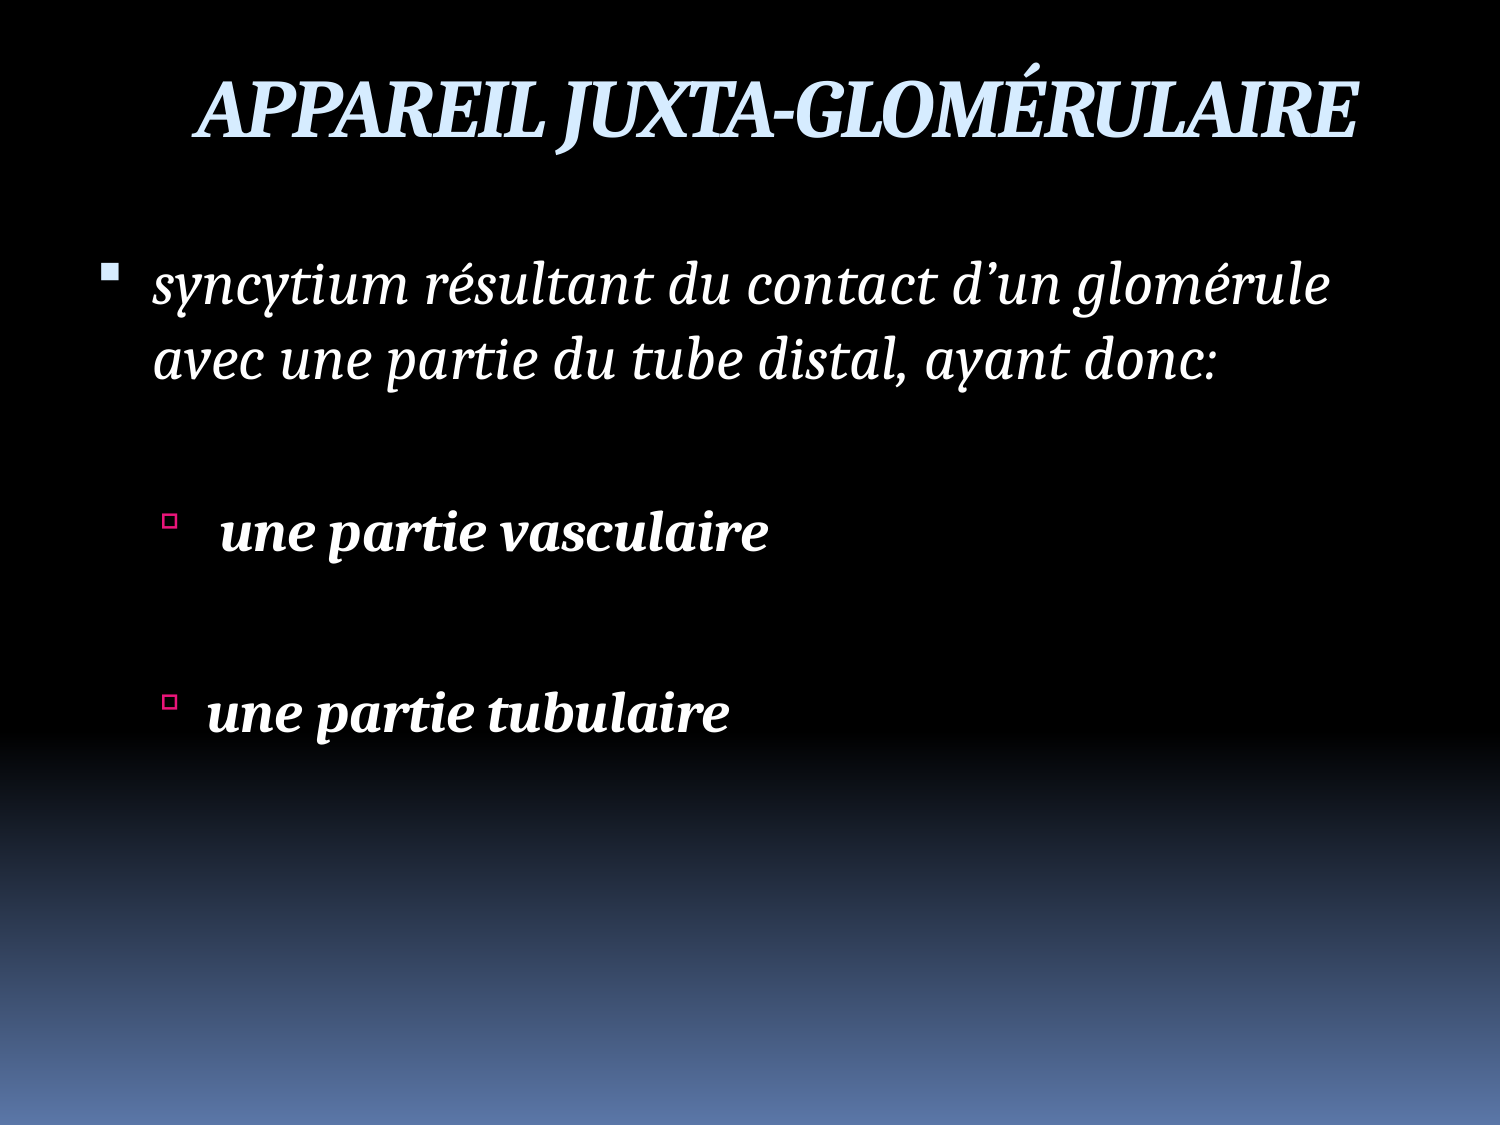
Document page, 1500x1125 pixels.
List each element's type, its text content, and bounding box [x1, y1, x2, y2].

title APPAREIL JUXTA-GLOMÉRULAIRE [140, 46, 1416, 197]
list syncytium résultant du contact d’un glomérule avec une partie du tube distal, ayant donc: une partie vasculaire une partie tubulaire [70, 234, 1430, 1020]
